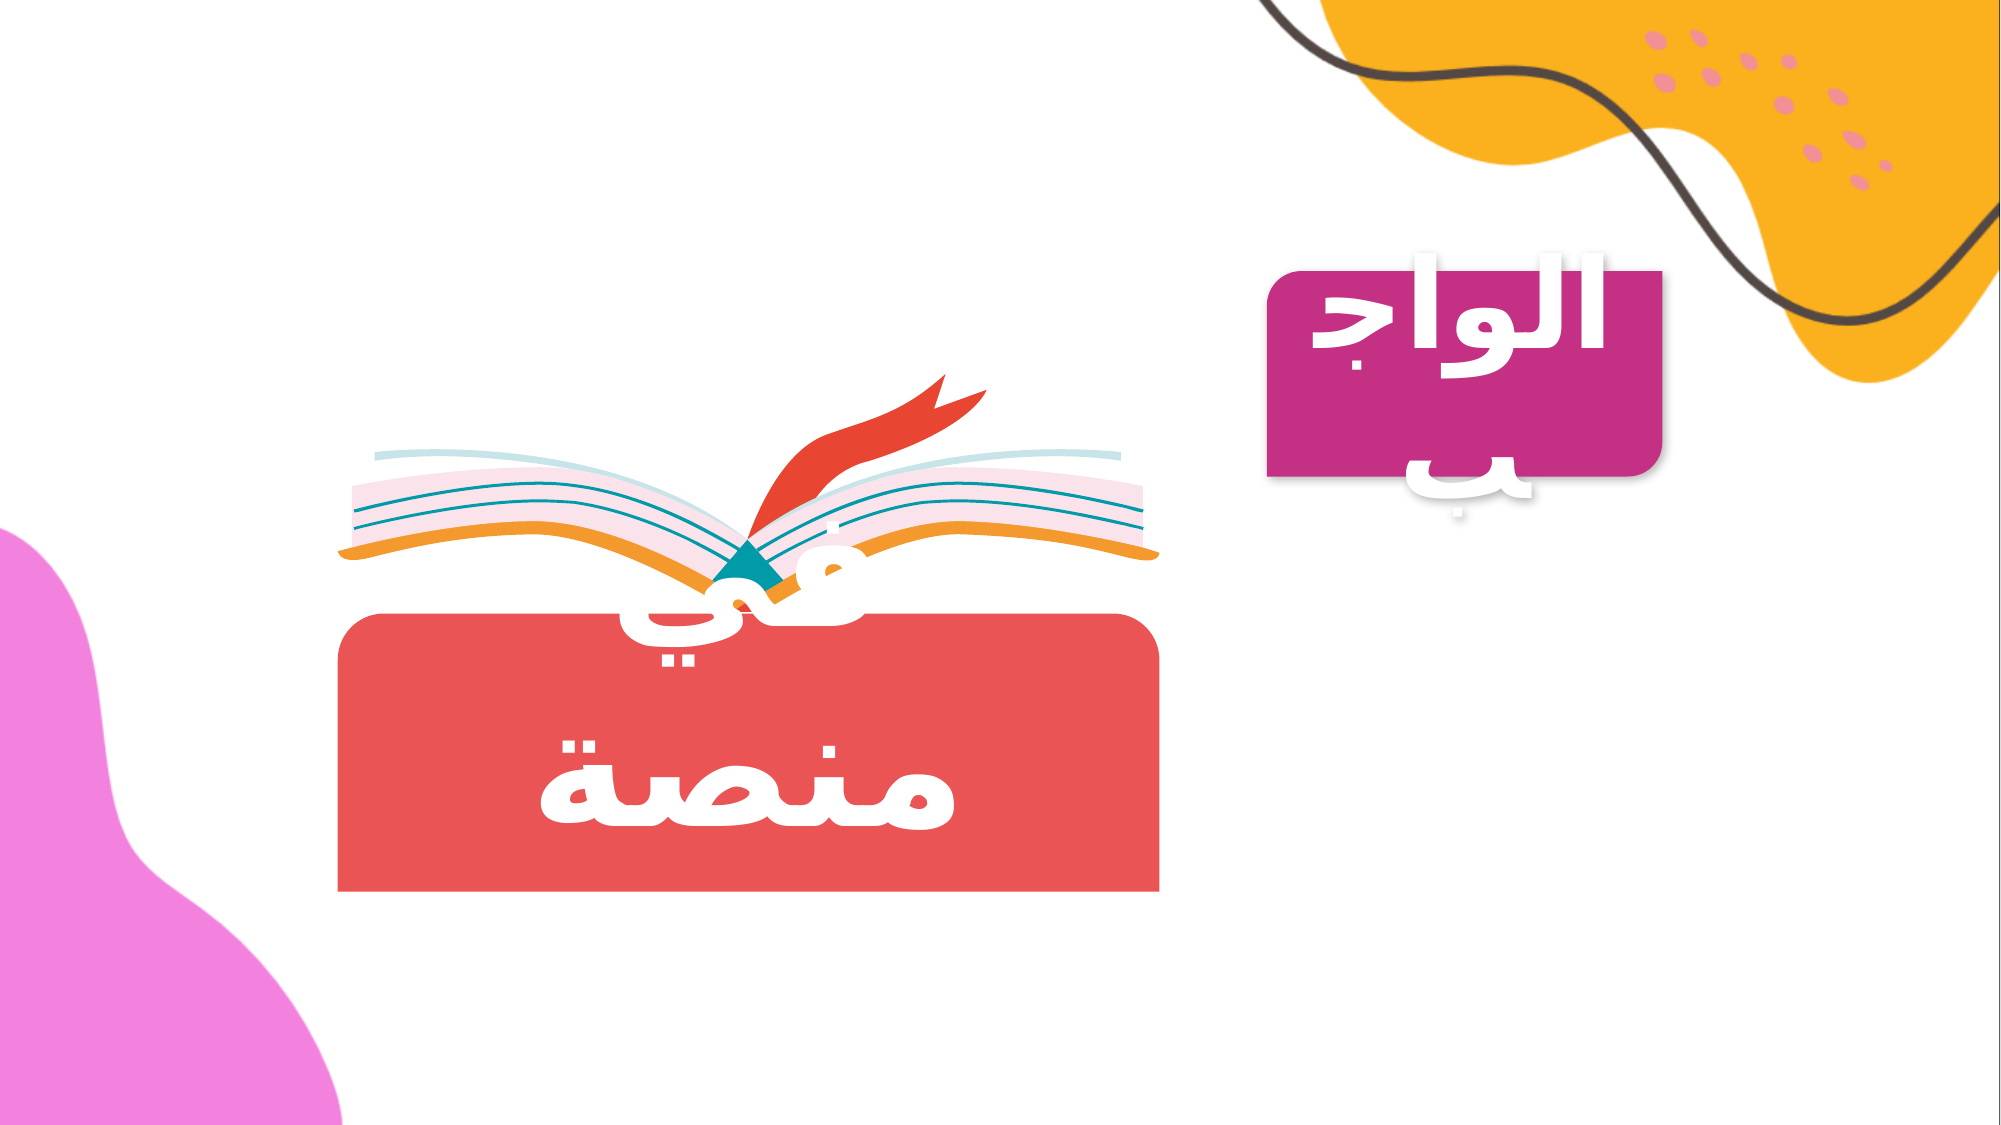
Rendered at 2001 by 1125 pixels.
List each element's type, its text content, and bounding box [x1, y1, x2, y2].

text_box الواجب [1265, 269, 1664, 478]
text_box في منصة مدرستي [336, 612, 1161, 893]
picture [0, 0, 2001, 1125]
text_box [337, 373, 1160, 612]
